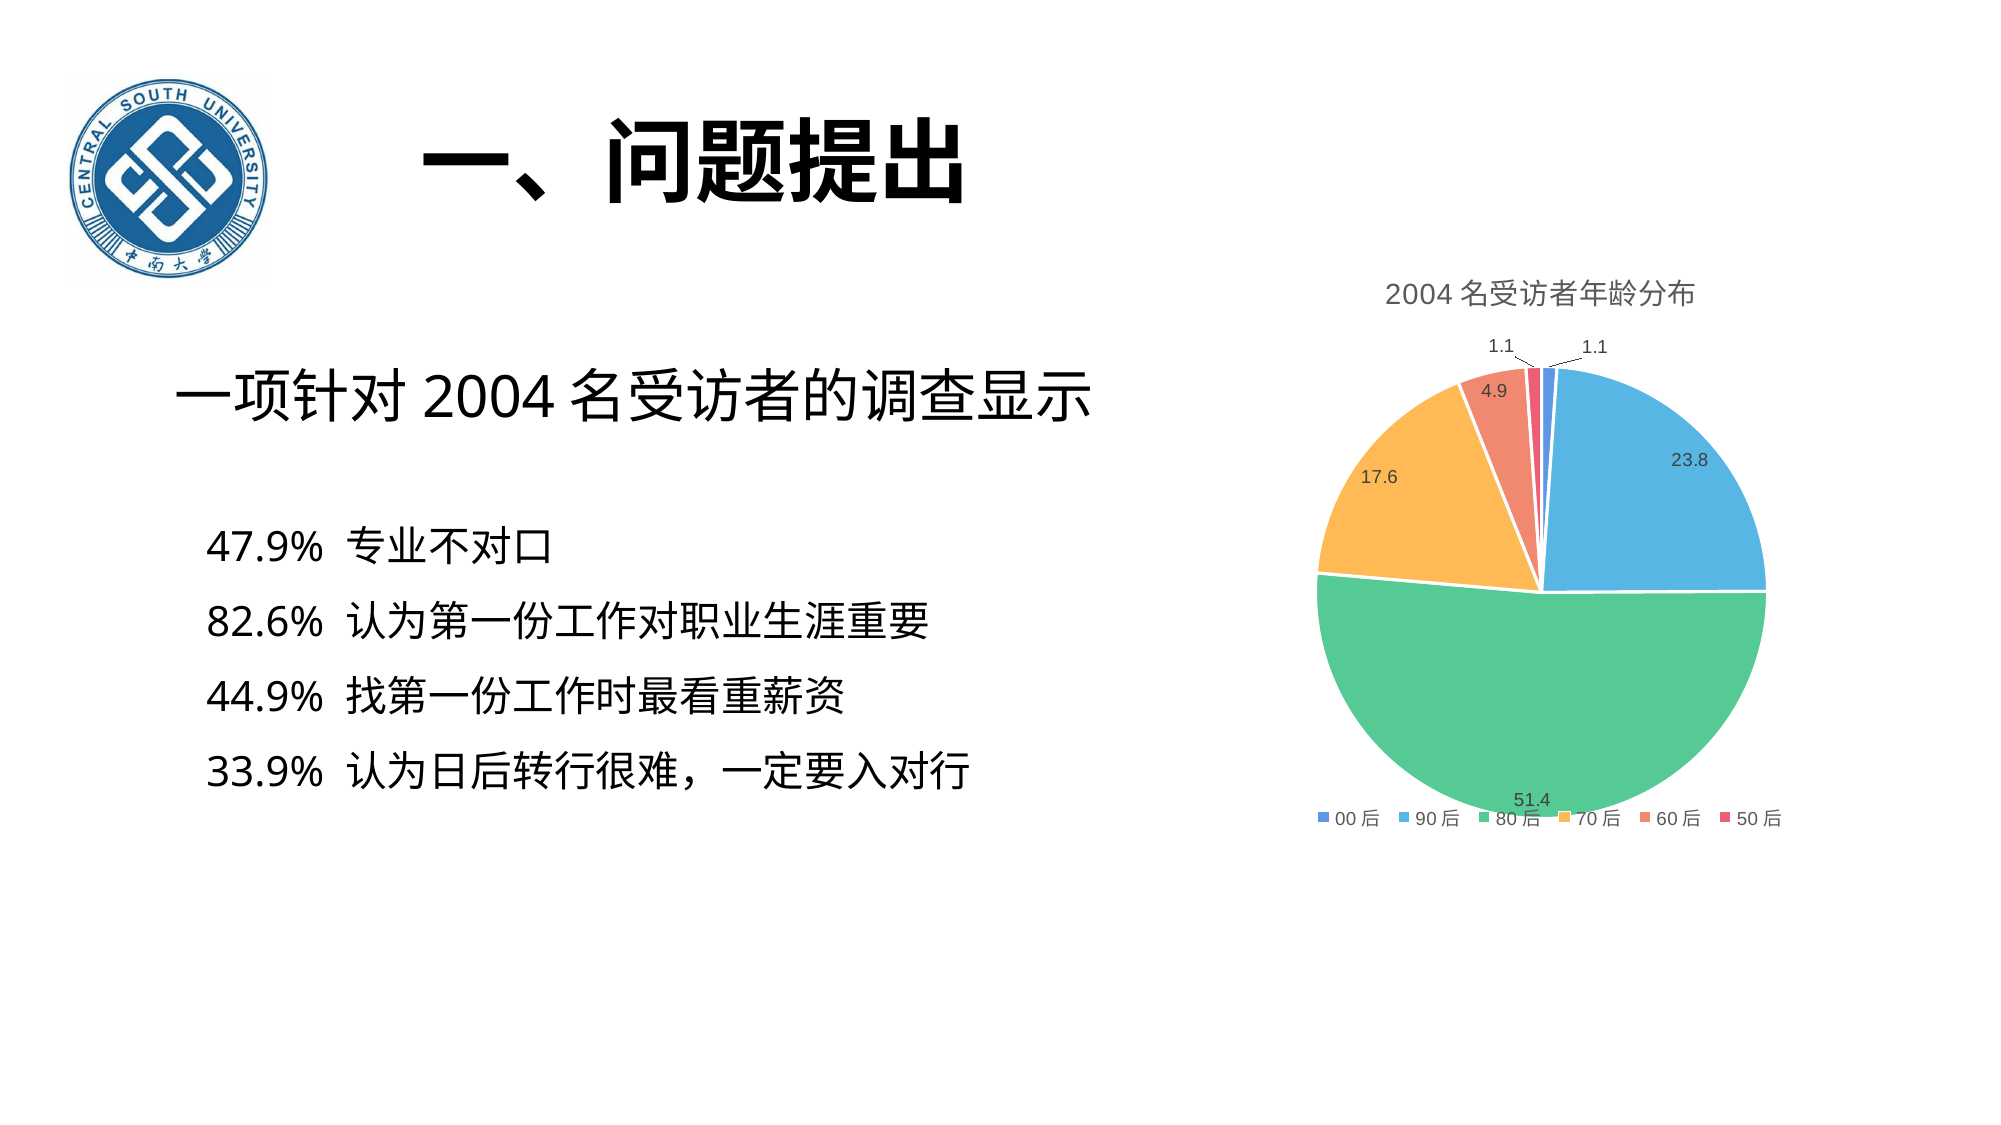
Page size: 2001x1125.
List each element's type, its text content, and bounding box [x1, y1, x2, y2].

text_box 一、问题提出 [405, 96, 1000, 222]
chart [1174, 244, 1909, 881]
text_box 一项针对2004名受访者的调查显示 [160, 352, 1174, 437]
picture [67, 73, 271, 281]
text_box 47.9% 专业不对口 82.6% 认为第一份工作对职业生涯重要 44.9% 找第一份工作时最看重薪资 33.9% 认为日后转行很难，一定要入对行 [191, 487, 1157, 803]
